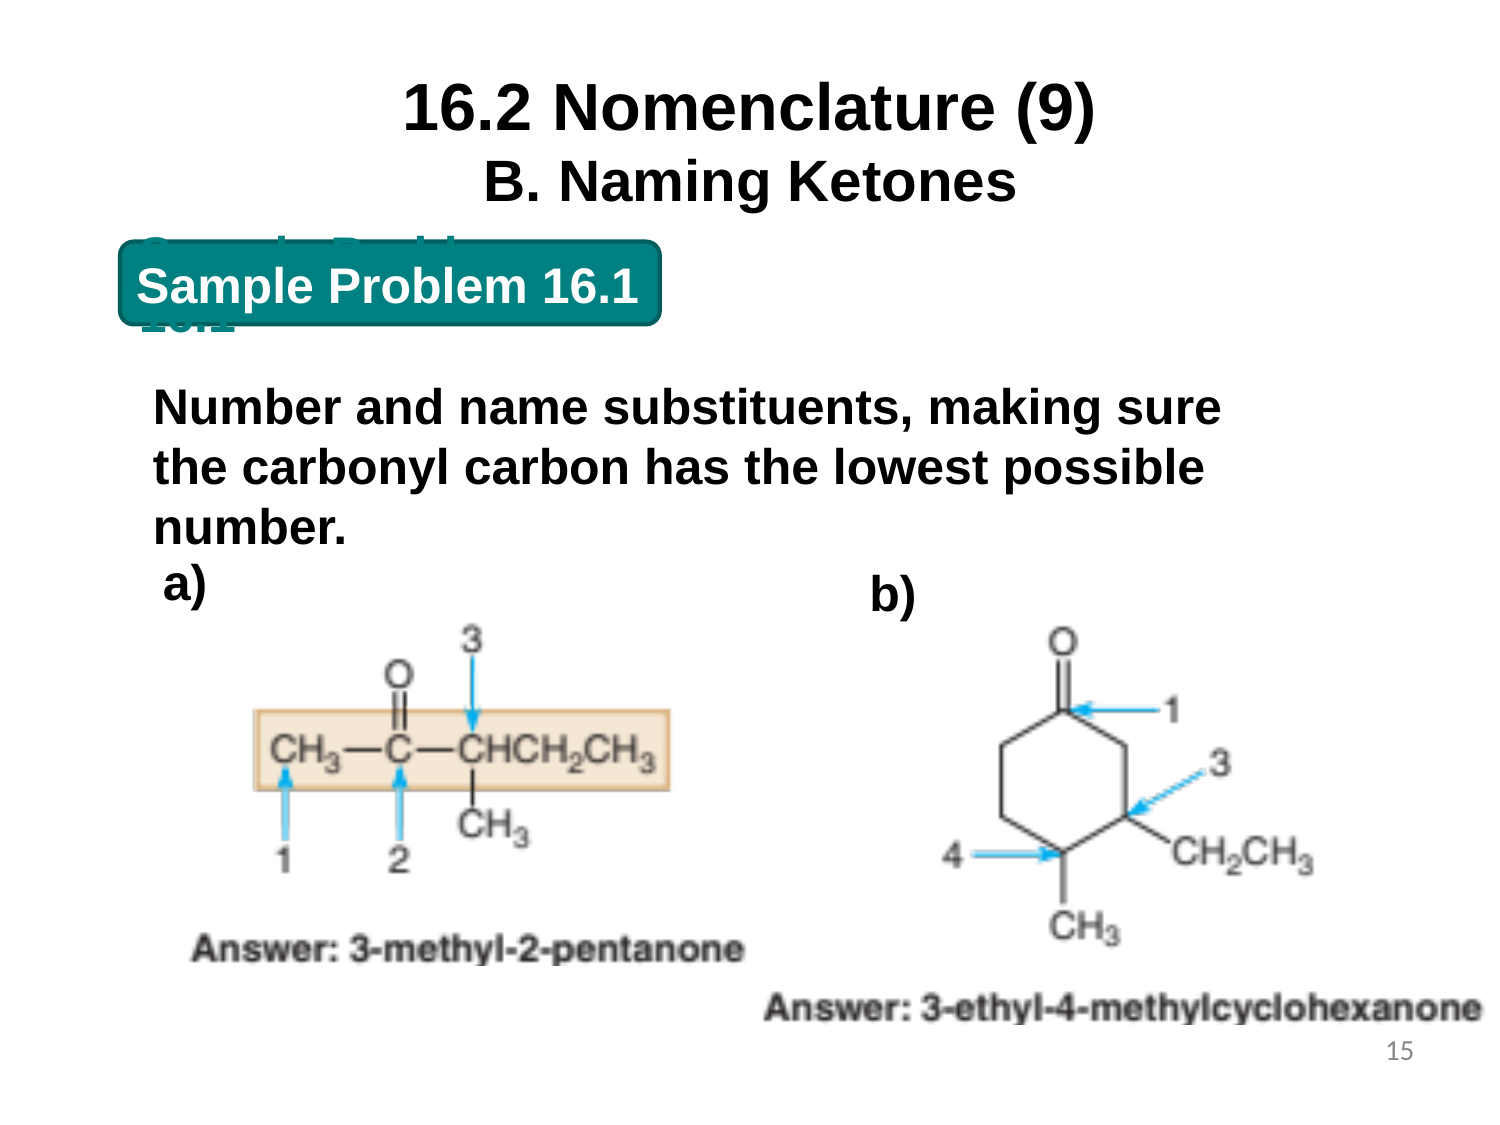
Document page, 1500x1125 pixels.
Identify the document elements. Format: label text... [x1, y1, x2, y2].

title 16.2 Nomenclature (9) [330, 63, 1170, 144]
list [147, 543, 242, 614]
list Number and name substituents, making sure the carbonyl carbon has the lowest possible number. [138, 366, 1325, 550]
list Naming Ketones [468, 135, 1041, 219]
picture [762, 621, 1490, 1026]
list Sample Problem 16.1 [121, 245, 685, 323]
picture [187, 618, 751, 967]
list [854, 554, 945, 620]
